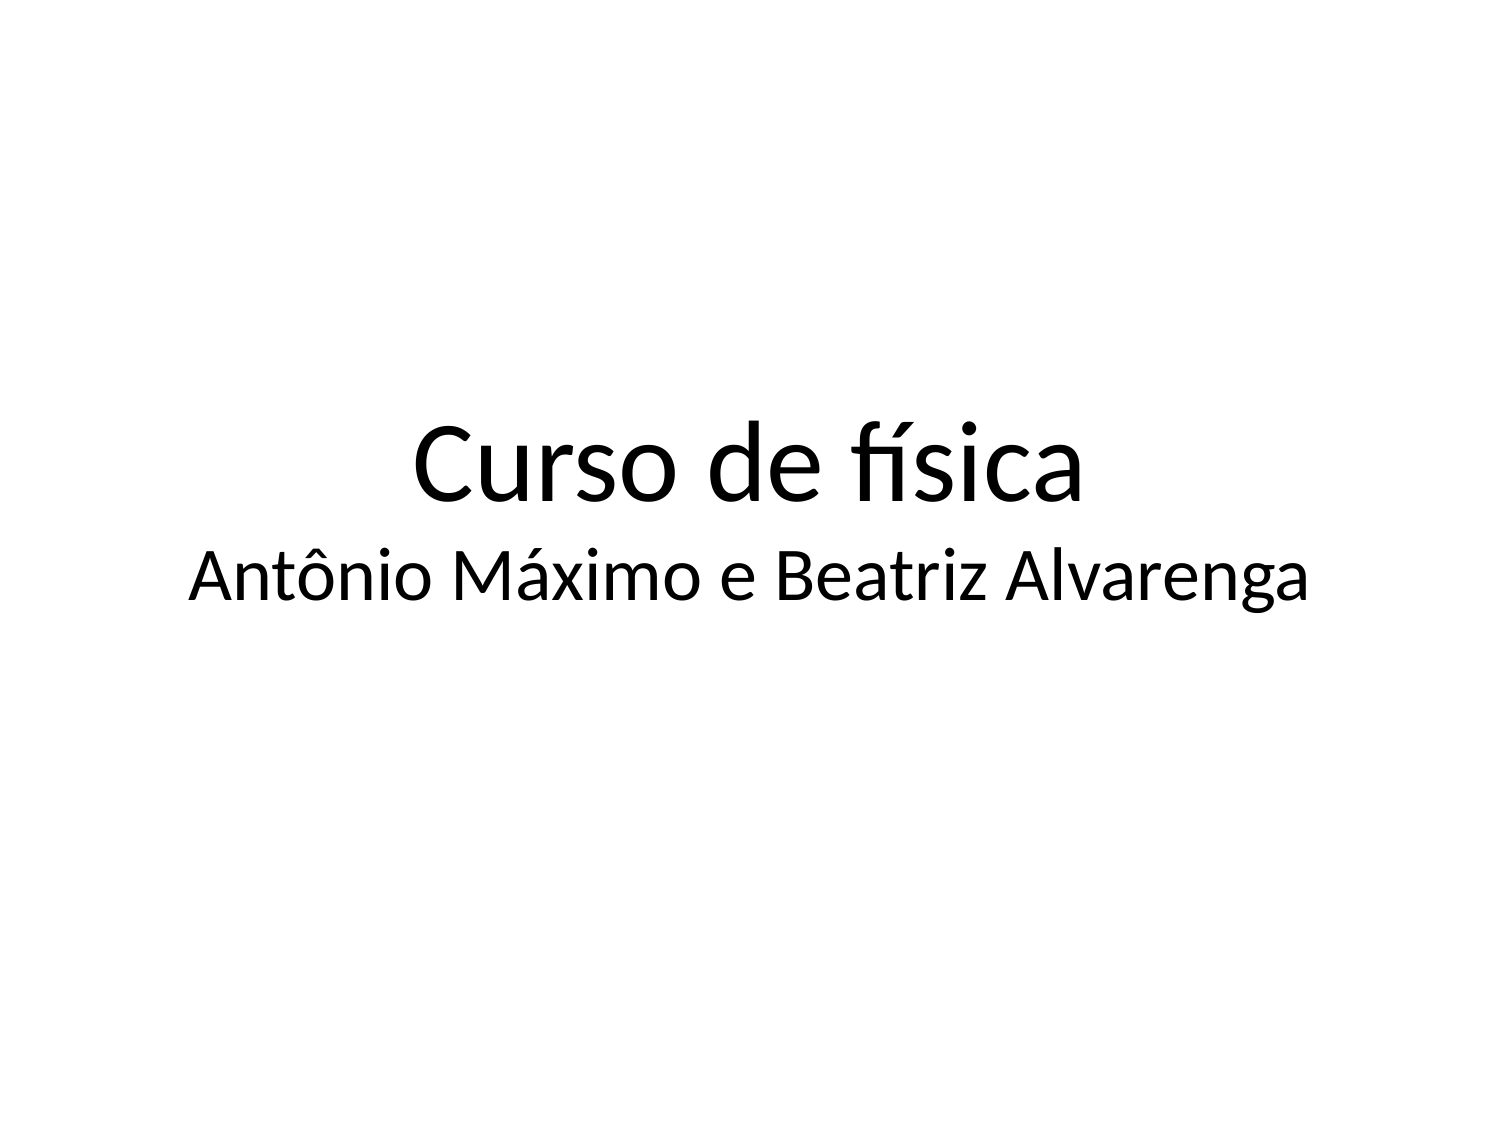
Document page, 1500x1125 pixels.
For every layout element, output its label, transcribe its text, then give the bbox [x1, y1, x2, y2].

title Curso de física Antônio Máximo e Beatriz Alvarenga [112, 373, 1388, 811]
